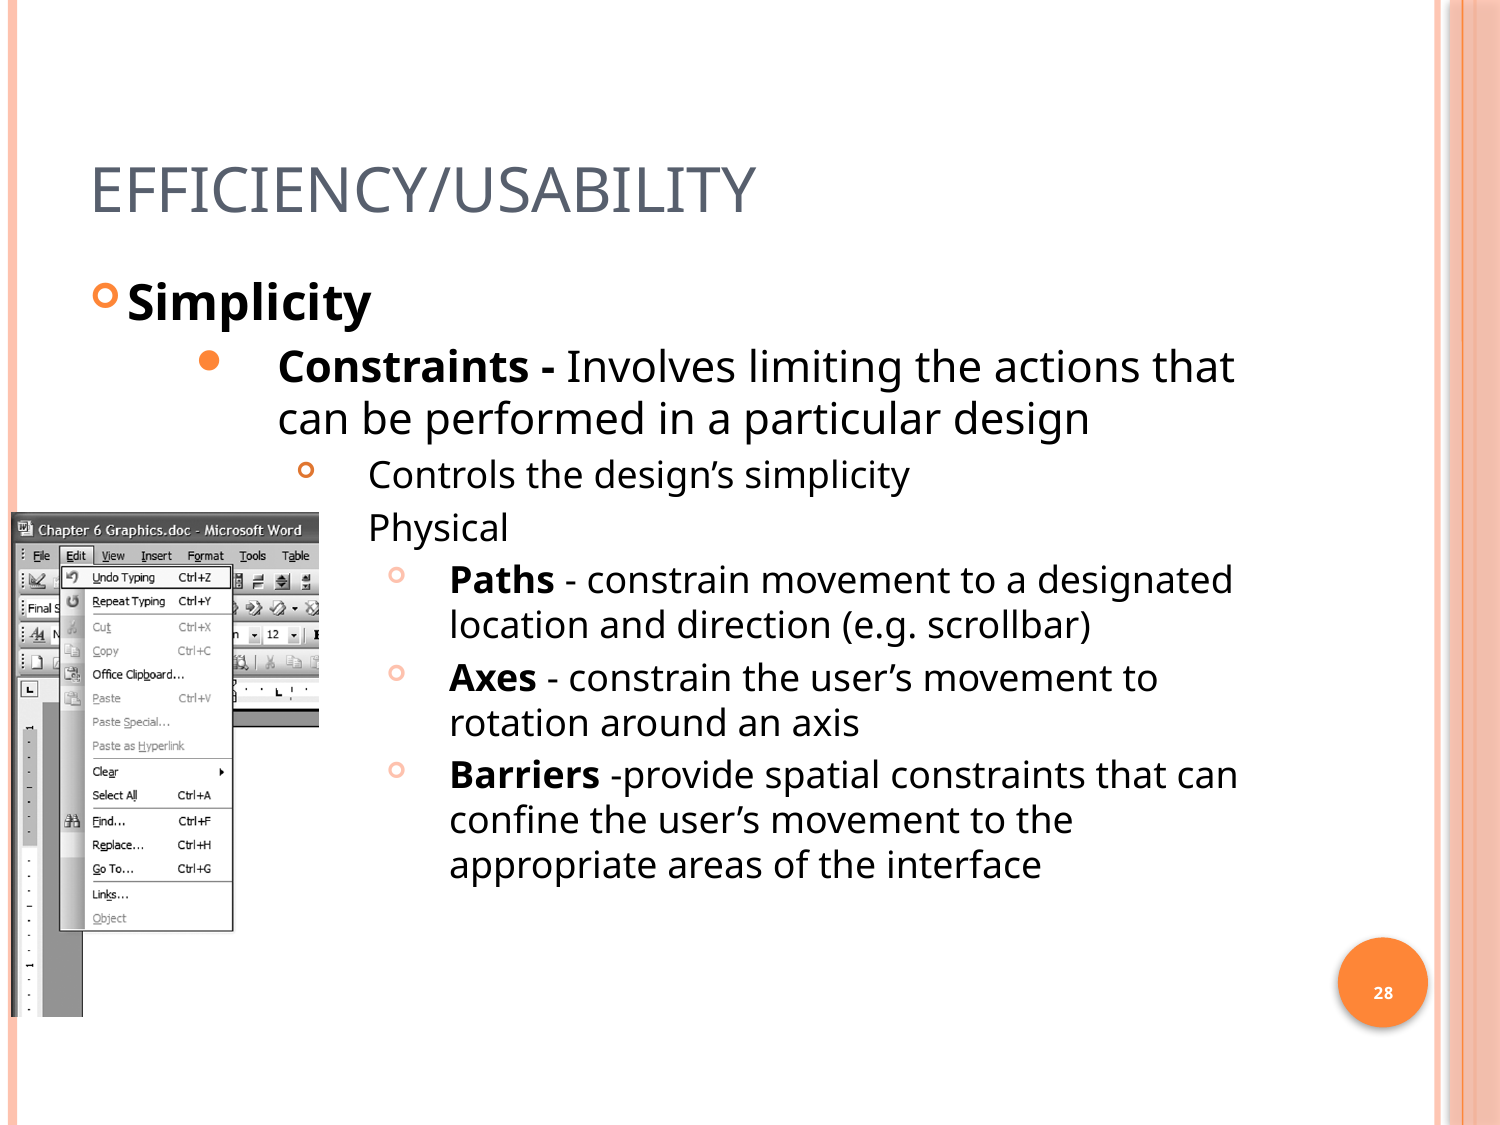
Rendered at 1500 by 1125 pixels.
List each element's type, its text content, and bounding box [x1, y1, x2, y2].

title Efficiency/Usability [75, 45, 1300, 233]
picture [11, 511, 319, 1018]
slide_number 28 [1333, 940, 1434, 1027]
list Simplicity Constraints - Involves limiting the actions that can be performed in a particular design Controls the design’s simplicity Physical Paths - constrain movement to a designated location and direction (e.g. scrollbar) Axes - constrain the user’s movement to rotation around an axis Barriers -provide spatial constraints that can confine the user’s movement to the appropriate areas of the interface [75, 262, 1300, 1062]
